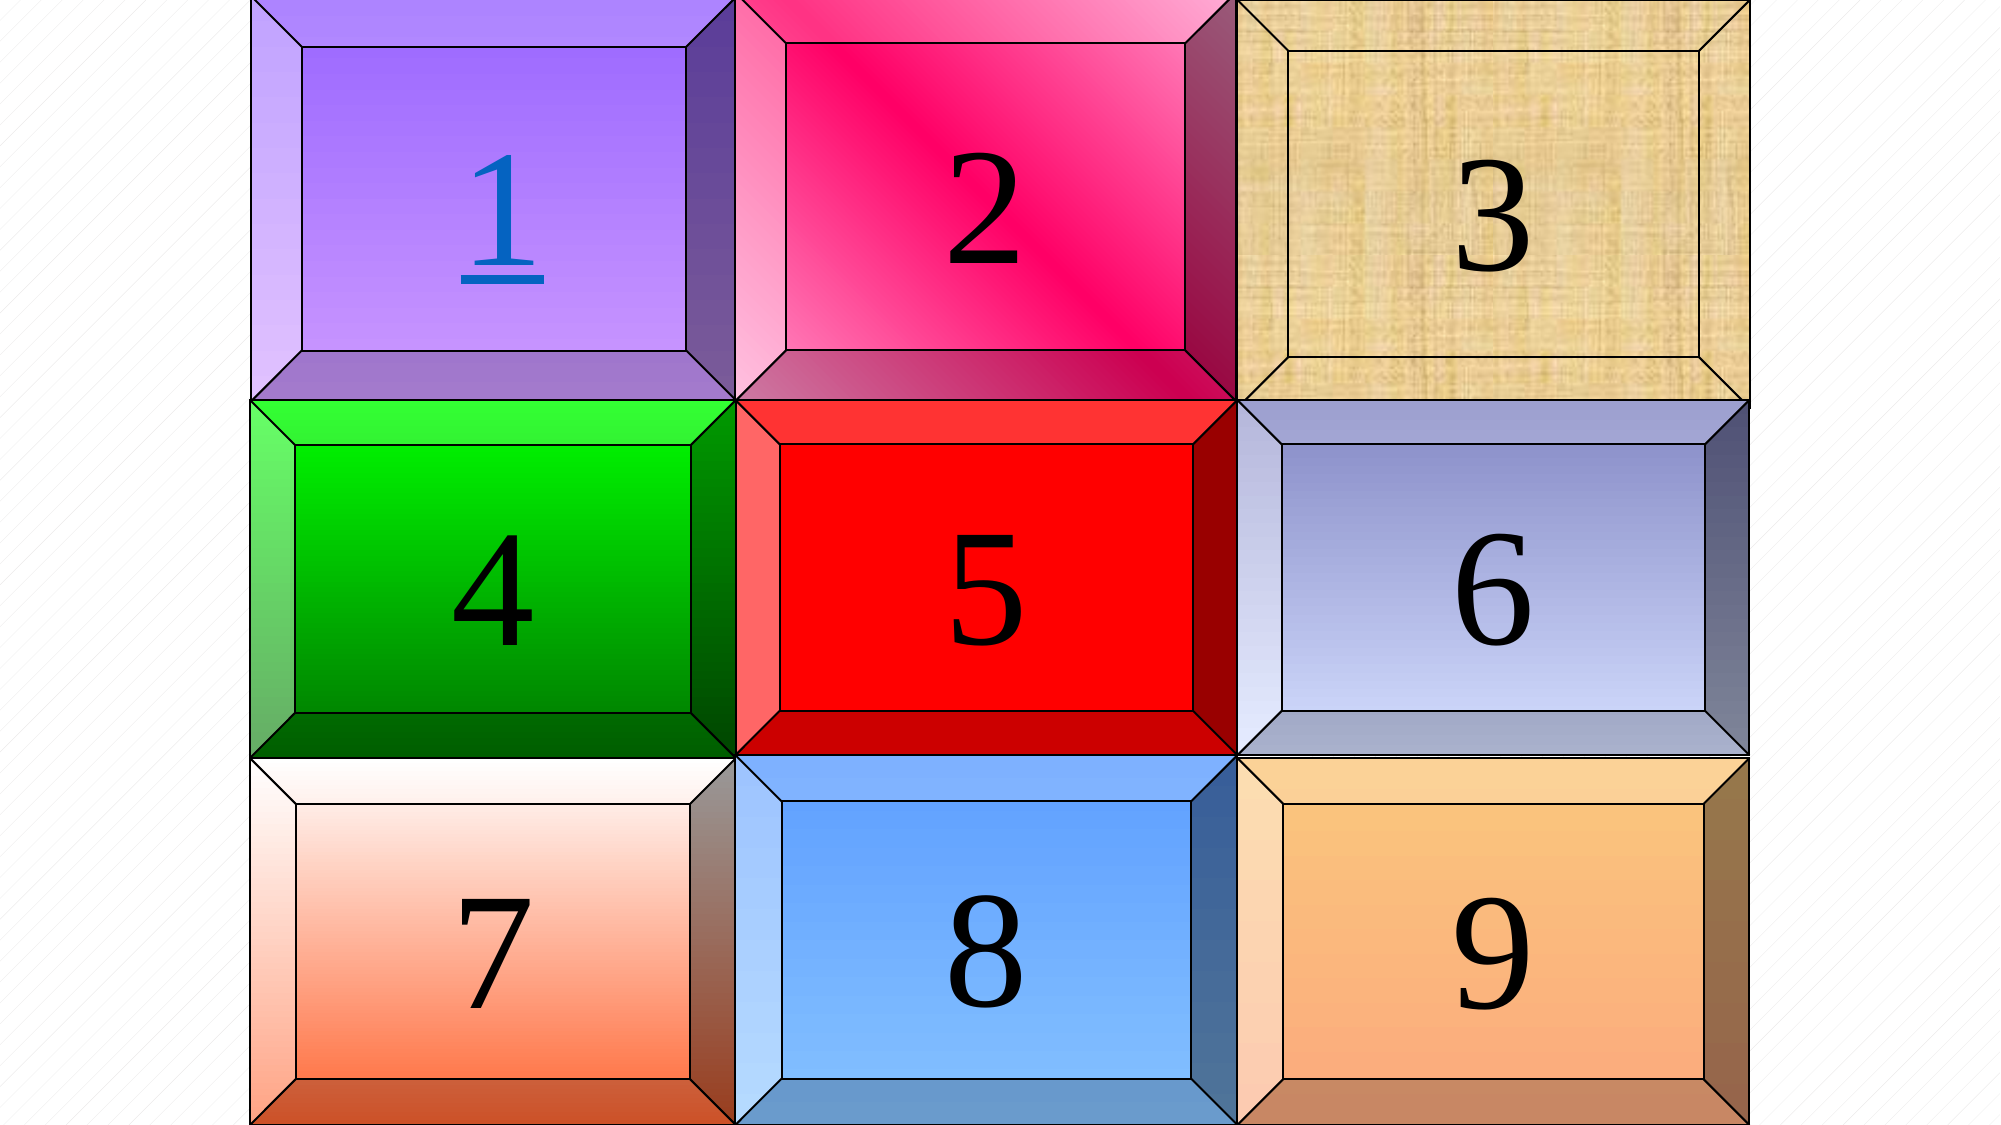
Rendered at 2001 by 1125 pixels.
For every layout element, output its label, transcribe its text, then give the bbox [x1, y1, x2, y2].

text_box 6 [1237, 399, 1750, 756]
text_box 7 [249, 758, 735, 1125]
text_box 1 [254, 0, 734, 399]
text_box 4 [249, 399, 736, 758]
text_box 9 [1237, 758, 1750, 1125]
text_box 3 [1237, 0, 1750, 399]
text_box 5 [736, 401, 1237, 755]
text_box 8 [735, 755, 1238, 1125]
text_box 2 [738, 0, 1233, 399]
